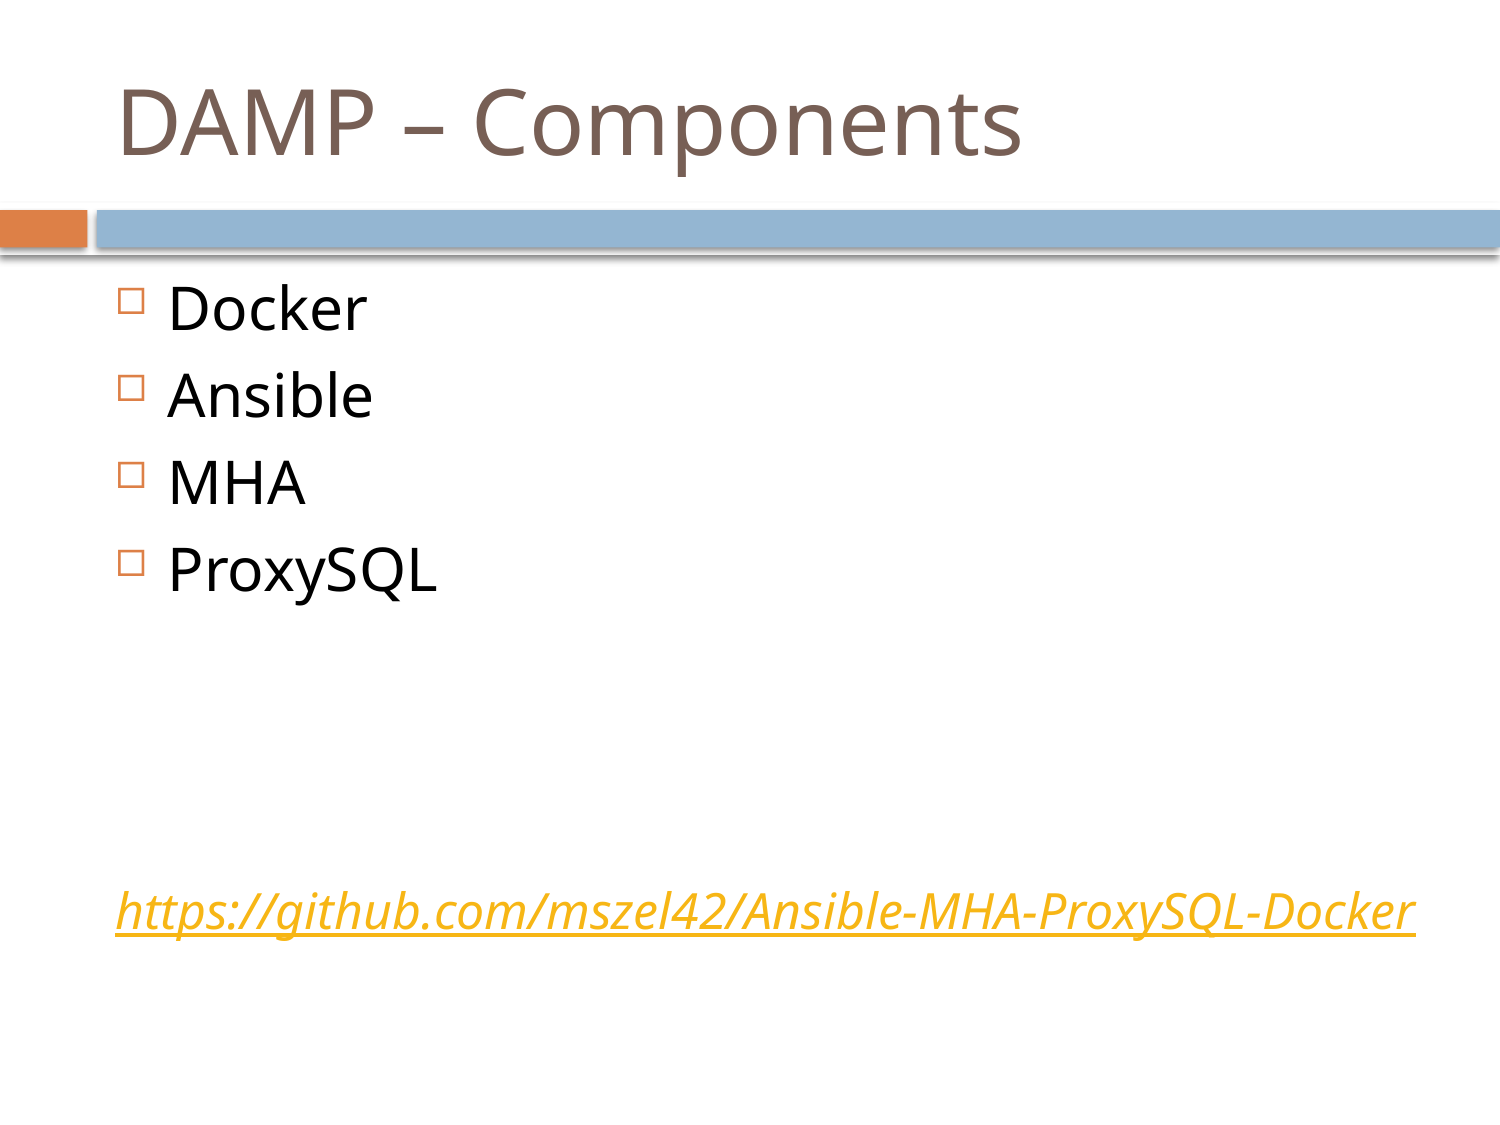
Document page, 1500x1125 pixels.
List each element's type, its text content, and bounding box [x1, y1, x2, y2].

title DAMP – Components [100, 37, 1438, 200]
list Docker Ansible MHA ProxySQL https://github.com/mszel42/Ansible-MHA-ProxySQL-Docker [100, 262, 1438, 1000]
